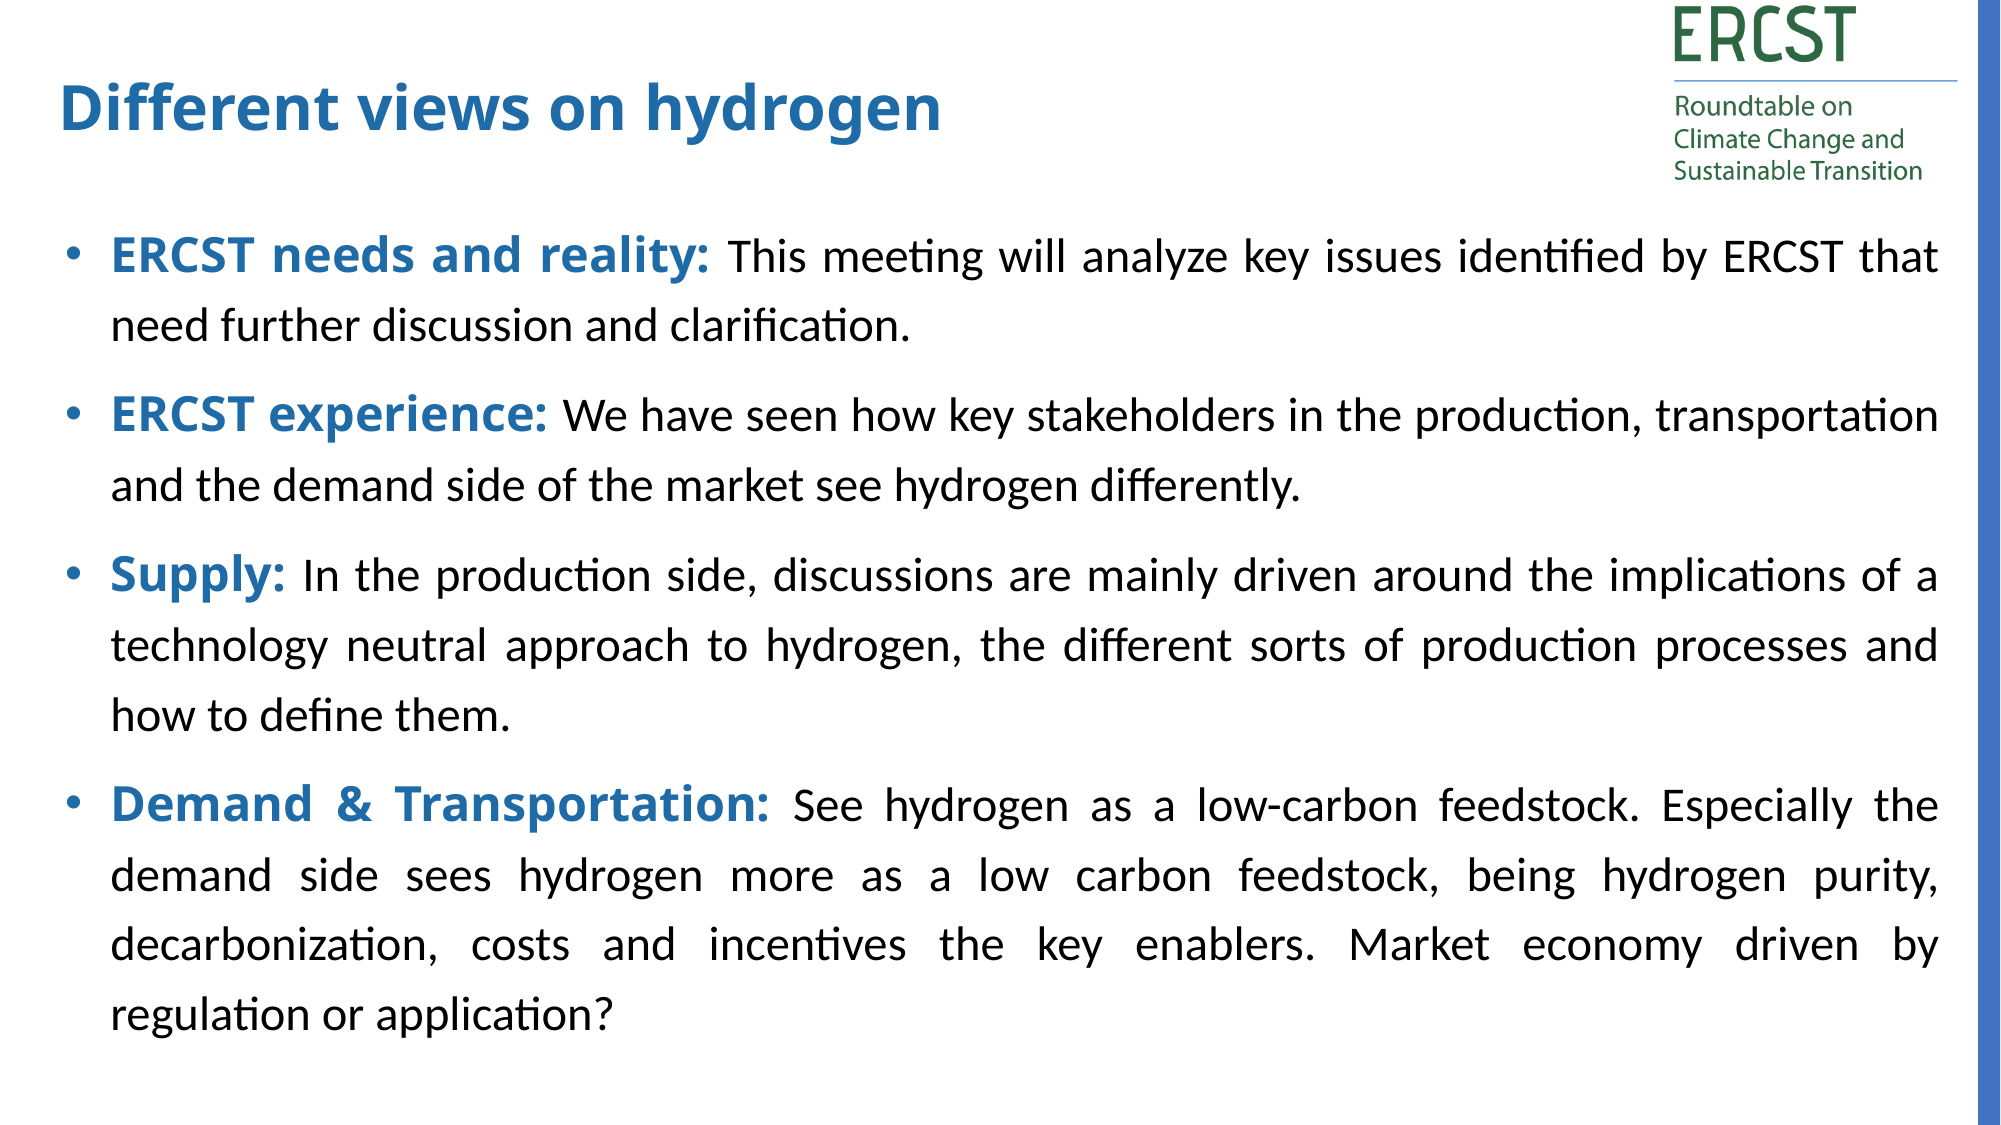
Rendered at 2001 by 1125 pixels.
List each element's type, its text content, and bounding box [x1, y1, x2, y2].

picture [1660, 4, 1975, 181]
list Different views on hydrogen [43, 68, 1838, 156]
text_box ERCST needs and reality: This meeting will analyze key issues identified by ERCST that need further discussion and clarification. ERCST experience: We have seen how key stakeholders in the production, transportation and the demand side of the market see hydrogen differently. Supply: In the production side, discussions are mainly driven around the implications of a technology neutral approach to hydrogen, the different sorts of production processes and how to define them. Demand & Transportation: See hydrogen as a low-carbon feedstock. Especially the demand side sees hydrogen more as a low carbon feedstock, being hydrogen purity, decarbonization, costs and incentives the key enablers. Market economy driven by regulation or application? [49, 204, 1956, 1056]
